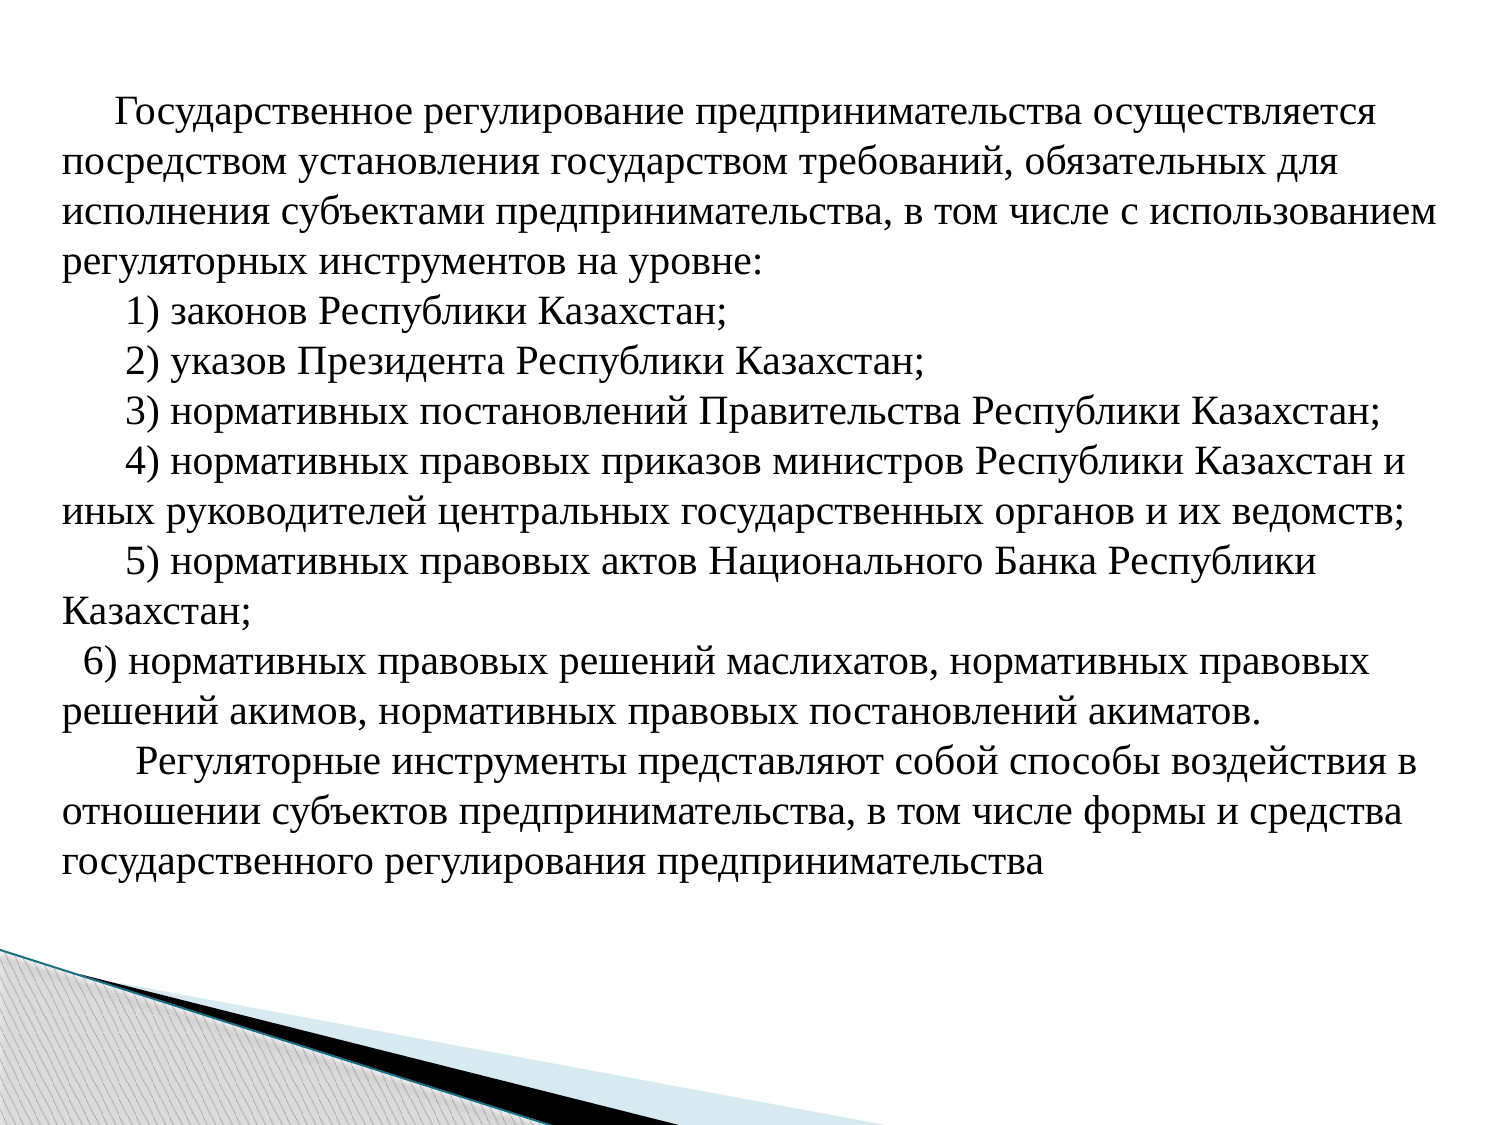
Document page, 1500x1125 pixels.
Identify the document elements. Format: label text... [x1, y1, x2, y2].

text_box Государственное регулирование предпринимательства осуществляется посредством установления государством требований, обязательных для исполнения субъектами предпринимательства, в том числе с использованием регуляторных инструментов на уровне: 1) законов Республики Казахстан; 2) указов Президента Республики Казахстан; 3) нормативных постановлений Правительства Республики Казахстан; 4) нормативных правовых приказов министров Республики Казахстан и иных руководителей центральных государственных органов и их ведомств; 5) нормативных правовых актов Национального Банка Республики Казахстан; 6) нормативных правовых решений маслихатов, нормативных правовых решений акимов, нормативных правовых постановлений акиматов. Регуляторные инструменты представляют собой способы воздействия в отношении субъектов предпринимательства, в том числе формы и средства государственного регулирования предпринимательства [46, 75, 1454, 1086]
